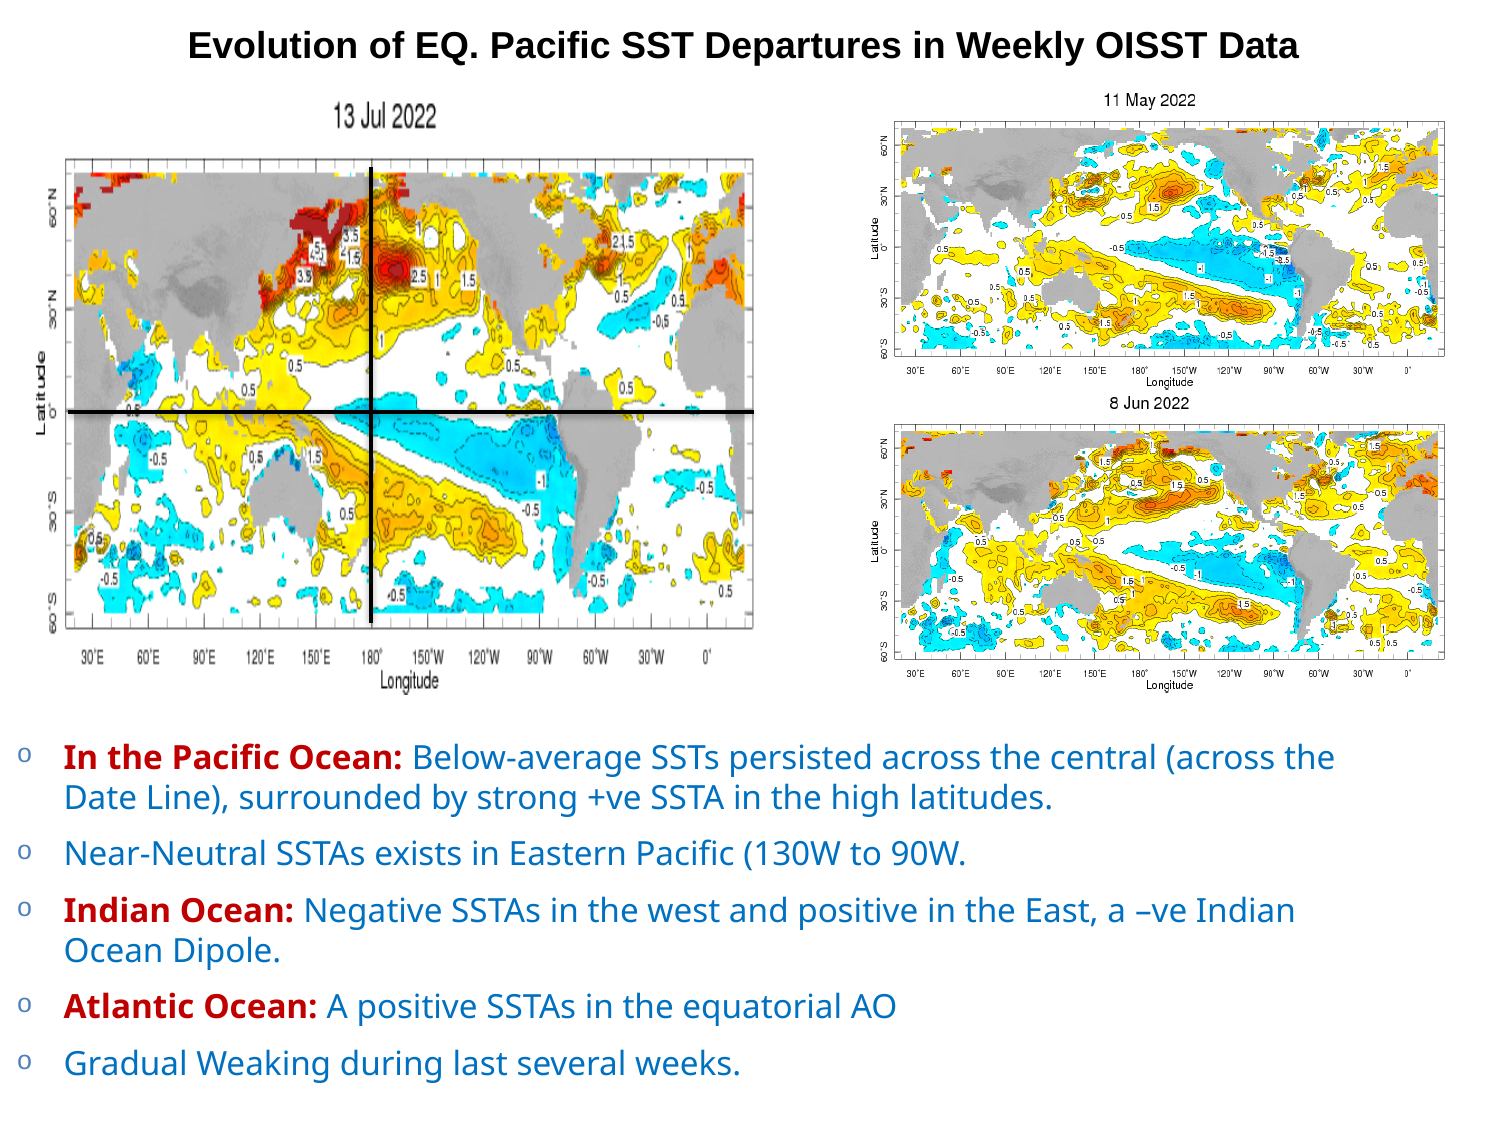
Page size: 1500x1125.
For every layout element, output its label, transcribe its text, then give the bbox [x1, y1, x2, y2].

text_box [7, 94, 758, 696]
text_box In the Pacific Ocean: Below-average SSTs persisted across the central (across the Date Line), surrounded by strong +ve SSTA in the high latitudes. Near-Neutral SSTAs exists in Eastern Pacific (130W to 90W. Indian Ocean: Negative SSTAs in the west and positive in the East, a –ve Indian Ocean Dipole. Atlantic Ocean: A positive SSTAs in the equatorial AO Gradual Weaking during last several weeks. [1, 728, 1396, 1090]
text_box Evolution of EQ. Pacific SST Departures in Weekly OISST Data [38, 13, 1460, 73]
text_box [847, 88, 1448, 693]
